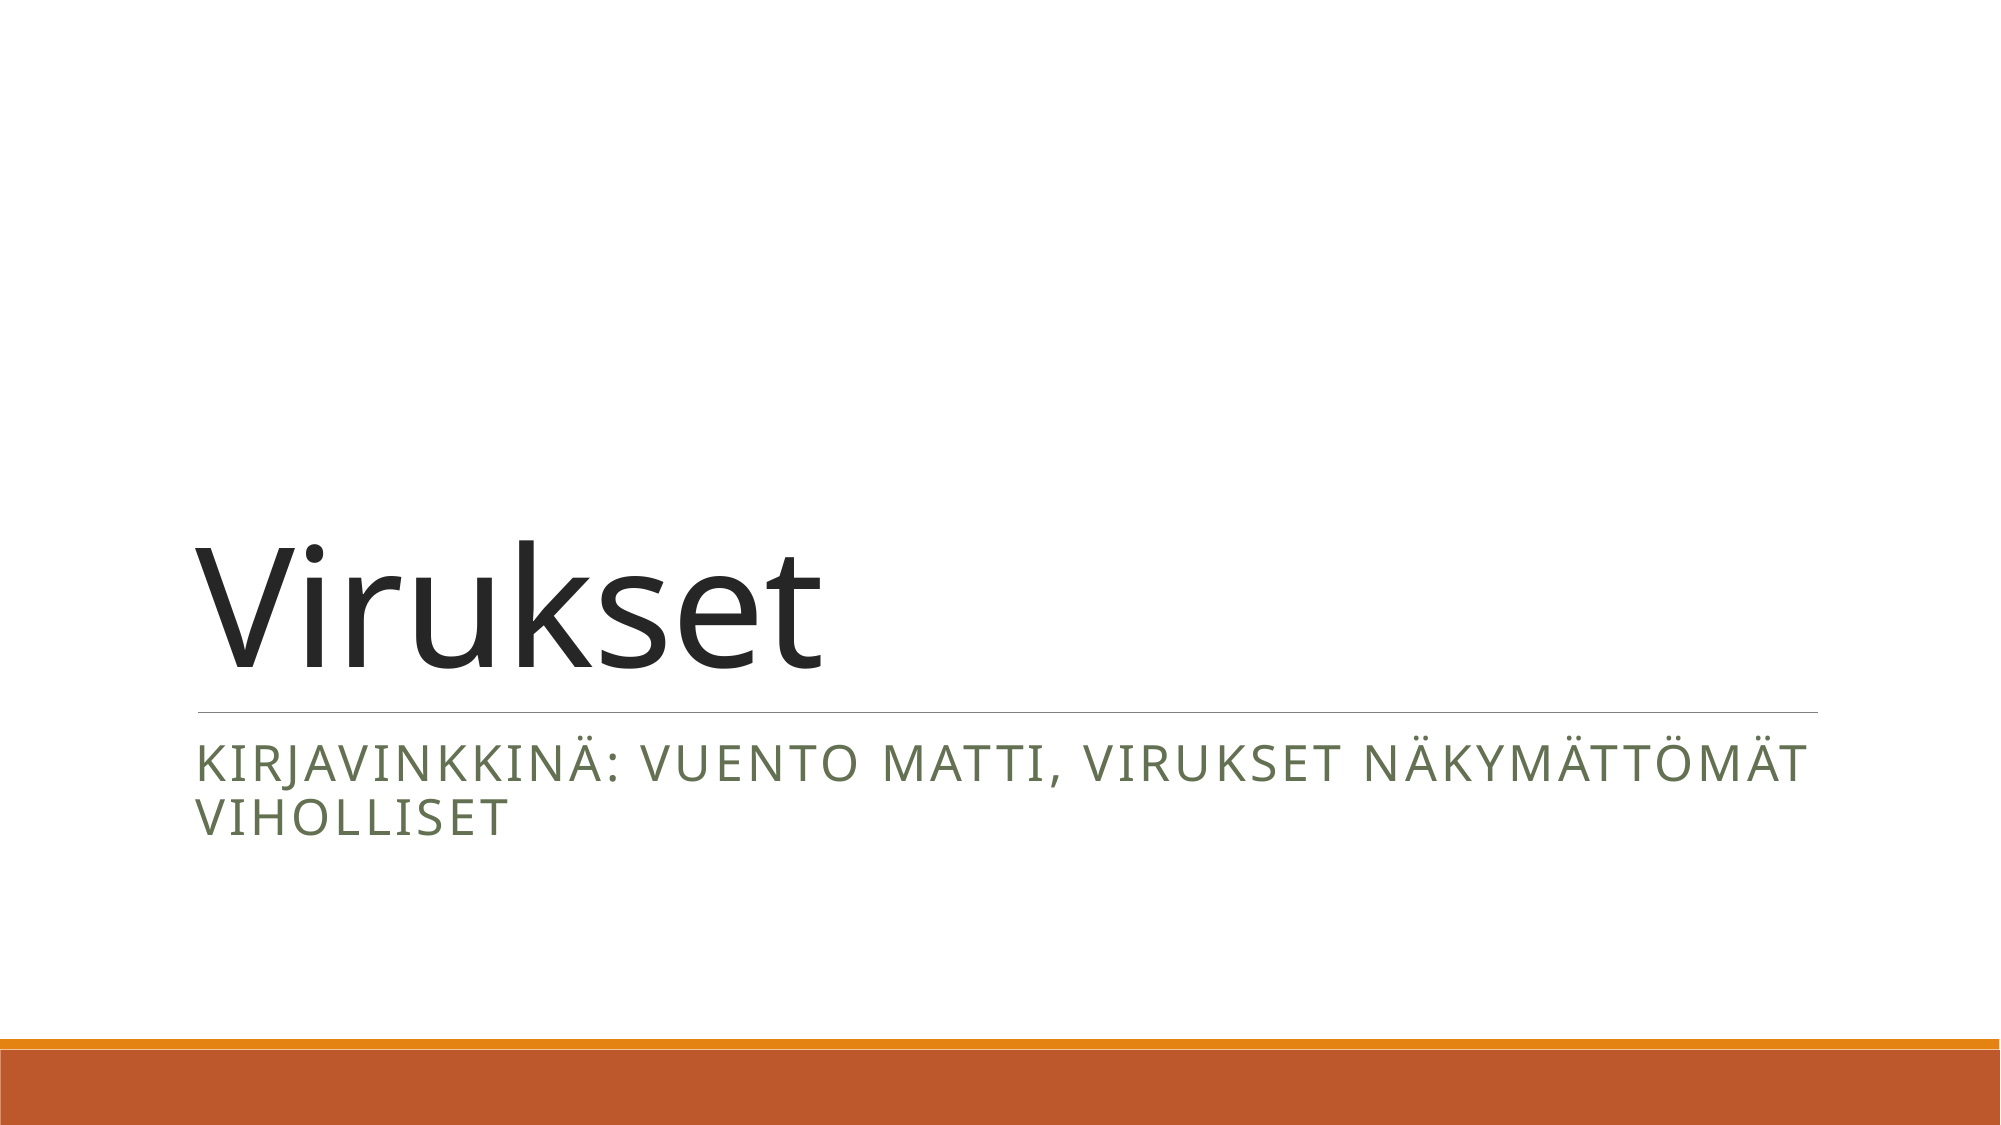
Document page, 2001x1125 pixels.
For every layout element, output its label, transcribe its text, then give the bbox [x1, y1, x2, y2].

title Virukset [180, 124, 1830, 710]
subtitle Kirjavinkkinä: Vuento Matti, Virukset näkymättömät viholliset [180, 730, 1831, 919]
